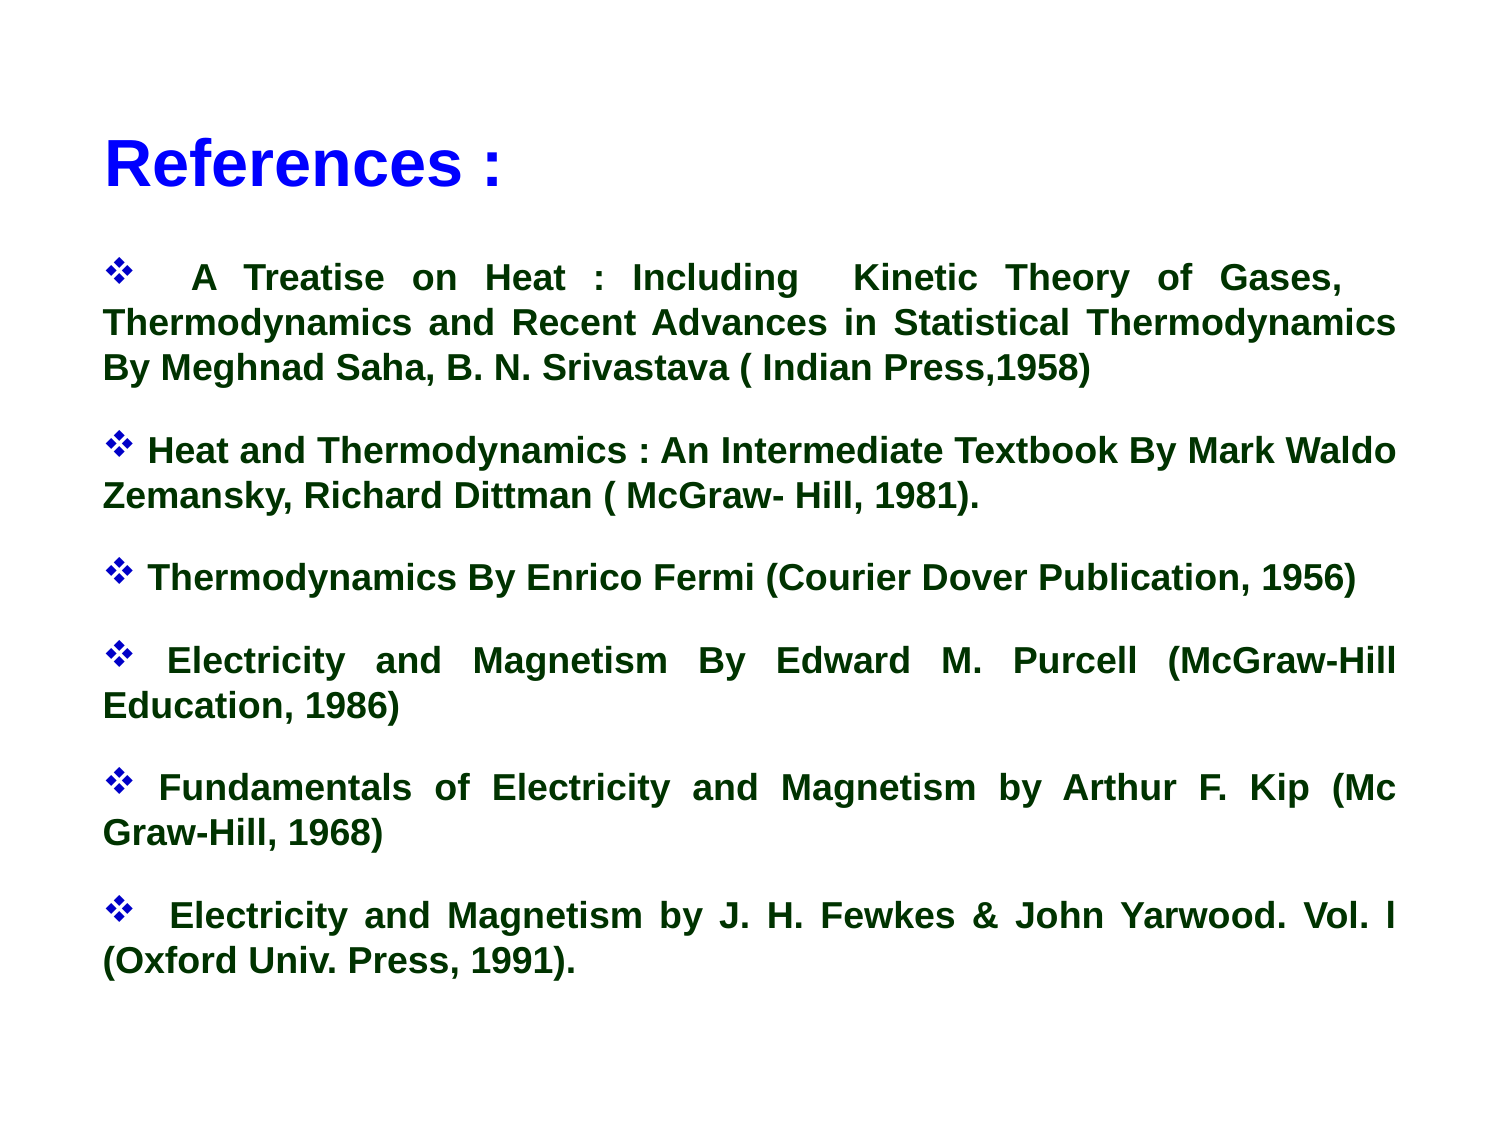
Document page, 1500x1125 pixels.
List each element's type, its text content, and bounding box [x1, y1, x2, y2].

text_box A Treatise on Heat : Including Kinetic Theory of Gases, Thermodynamics and Recent Advances in Statistical Thermodynamics By Meghnad Saha, B. N. Srivastava ( Indian Press,1958) Heat and Thermodynamics : An Intermediate Textbook By Mark Waldo Zemansky, Richard Dittman ( McGraw- Hill, 1981). Thermodynamics By Enrico Fermi (Courier Dover Publication, 1956) Electricity and Magnetism By Edward M. Purcell (McGraw-Hill Education, 1986) Fundamentals of Electricity and Magnetism by Arthur F. Kip (Mc Graw-Hill, 1968) Electricity and Magnetism by J. H. Fewkes & John Yarwood. Vol. l (Oxford Univ. Press, 1991). [87, 245, 1413, 1096]
text_box References : [89, 112, 520, 208]
